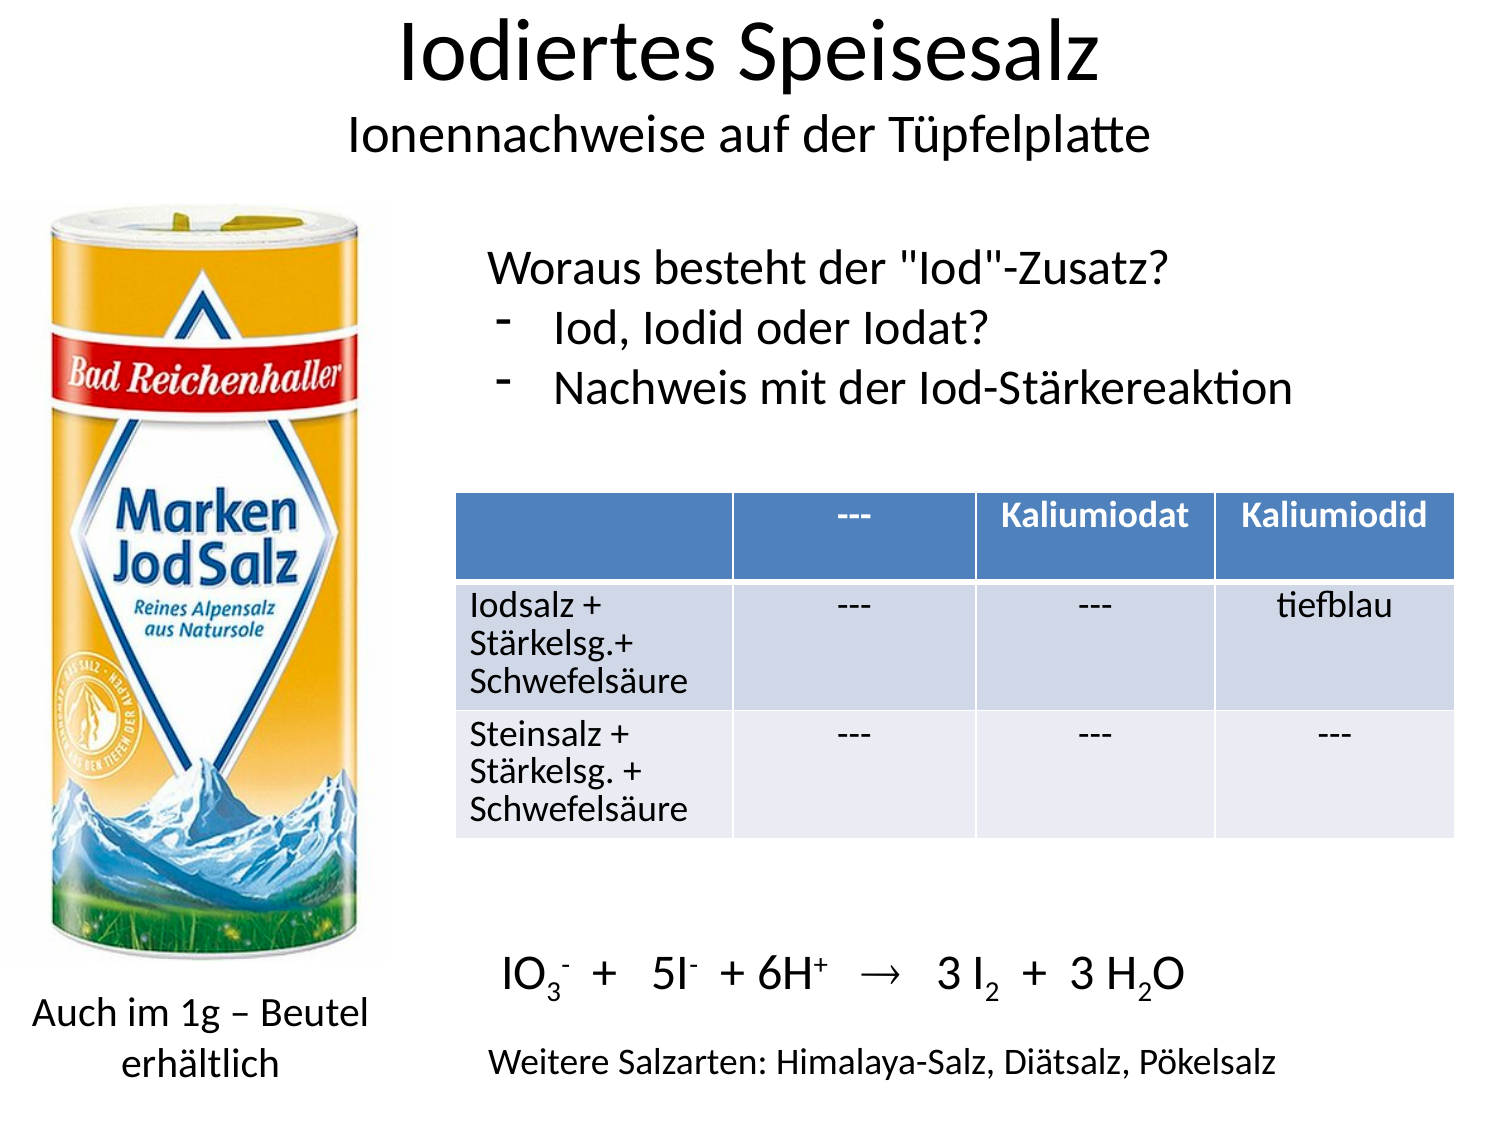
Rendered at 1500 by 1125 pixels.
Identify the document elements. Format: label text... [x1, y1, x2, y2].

table_header --- [734, 493, 975, 579]
table_header Kaliumiodat [977, 493, 1214, 579]
text_box IO3- + 5I- + 6H+  3 I2 + 3 H2O [486, 932, 1201, 1015]
table_header Kaliumiodid [1216, 493, 1454, 579]
table_cell --- [977, 585, 1214, 710]
text_box Weitere Salzarten: Himalaya-Salz, Diätsalz, Pökelsalz [473, 1029, 1292, 1089]
table_cell --- [1216, 711, 1454, 838]
text_box Auch im 1g – Beutel erhältlich [5, 977, 396, 1093]
table_cell --- [977, 711, 1214, 838]
picture [0, 196, 391, 978]
table_cell Steinsalz + Stärkelsg. + Schwefelsäure [456, 711, 732, 838]
title Iodiertes Speisesalz Ionennachweise auf der Tüpfelplatte [75, 0, 1425, 172]
table_cell Iodsalz + Stärkelsg.+ Schwefelsäure [456, 585, 732, 710]
text_box Woraus besteht der "Iod"-Zusatz? Iod, Iodid oder Iodat? Nachweis mit der Iod-Stärkereaktion [472, 226, 1310, 422]
table_cell --- [734, 711, 975, 838]
table_cell tiefblau [1216, 585, 1454, 710]
table_header [456, 493, 732, 579]
table_cell --- [734, 585, 975, 710]
